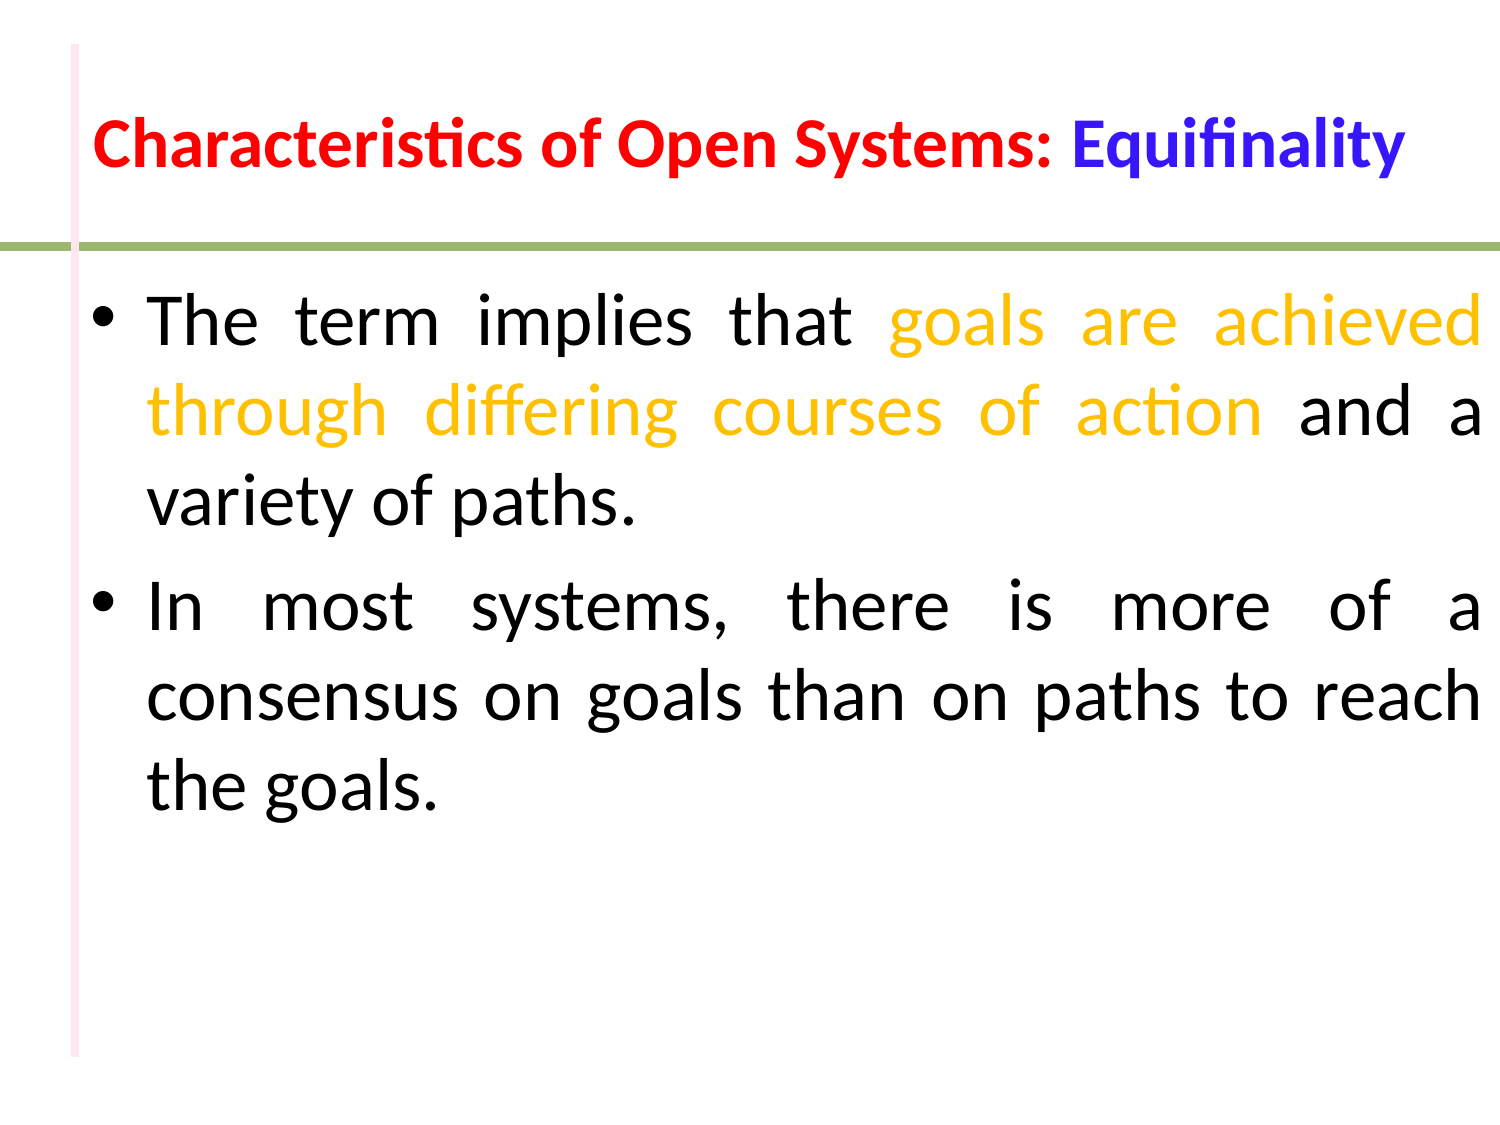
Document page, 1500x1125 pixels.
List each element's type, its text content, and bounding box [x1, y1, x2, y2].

title Characteristics of Open Systems: Equifinality [75, 45, 1425, 233]
list The term implies that goals are achieved through differing courses of action and a variety of paths. In most systems, there is more of a consensus on goals than on paths to reach the goals. [75, 262, 1500, 1005]
